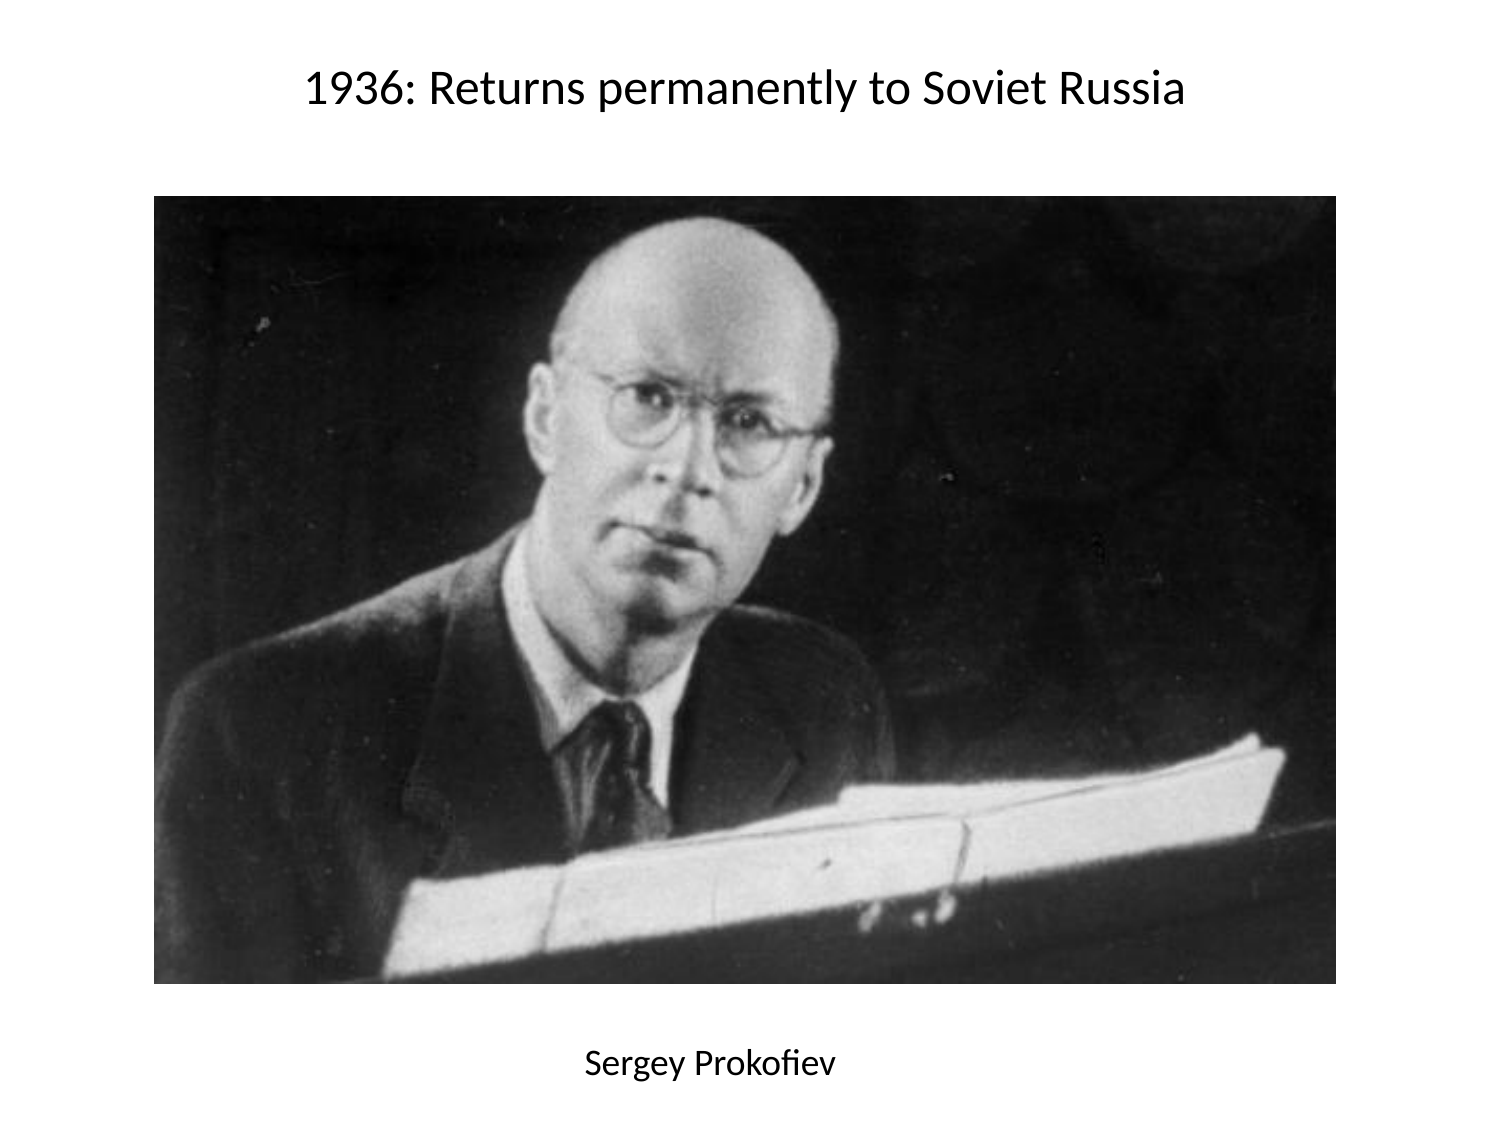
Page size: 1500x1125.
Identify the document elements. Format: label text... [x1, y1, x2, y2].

text_box Sergey Prokofiev [569, 1030, 920, 1091]
text_box 1936: Returns permanently to Soviet Russia [277, 46, 1213, 122]
picture [153, 196, 1336, 985]
